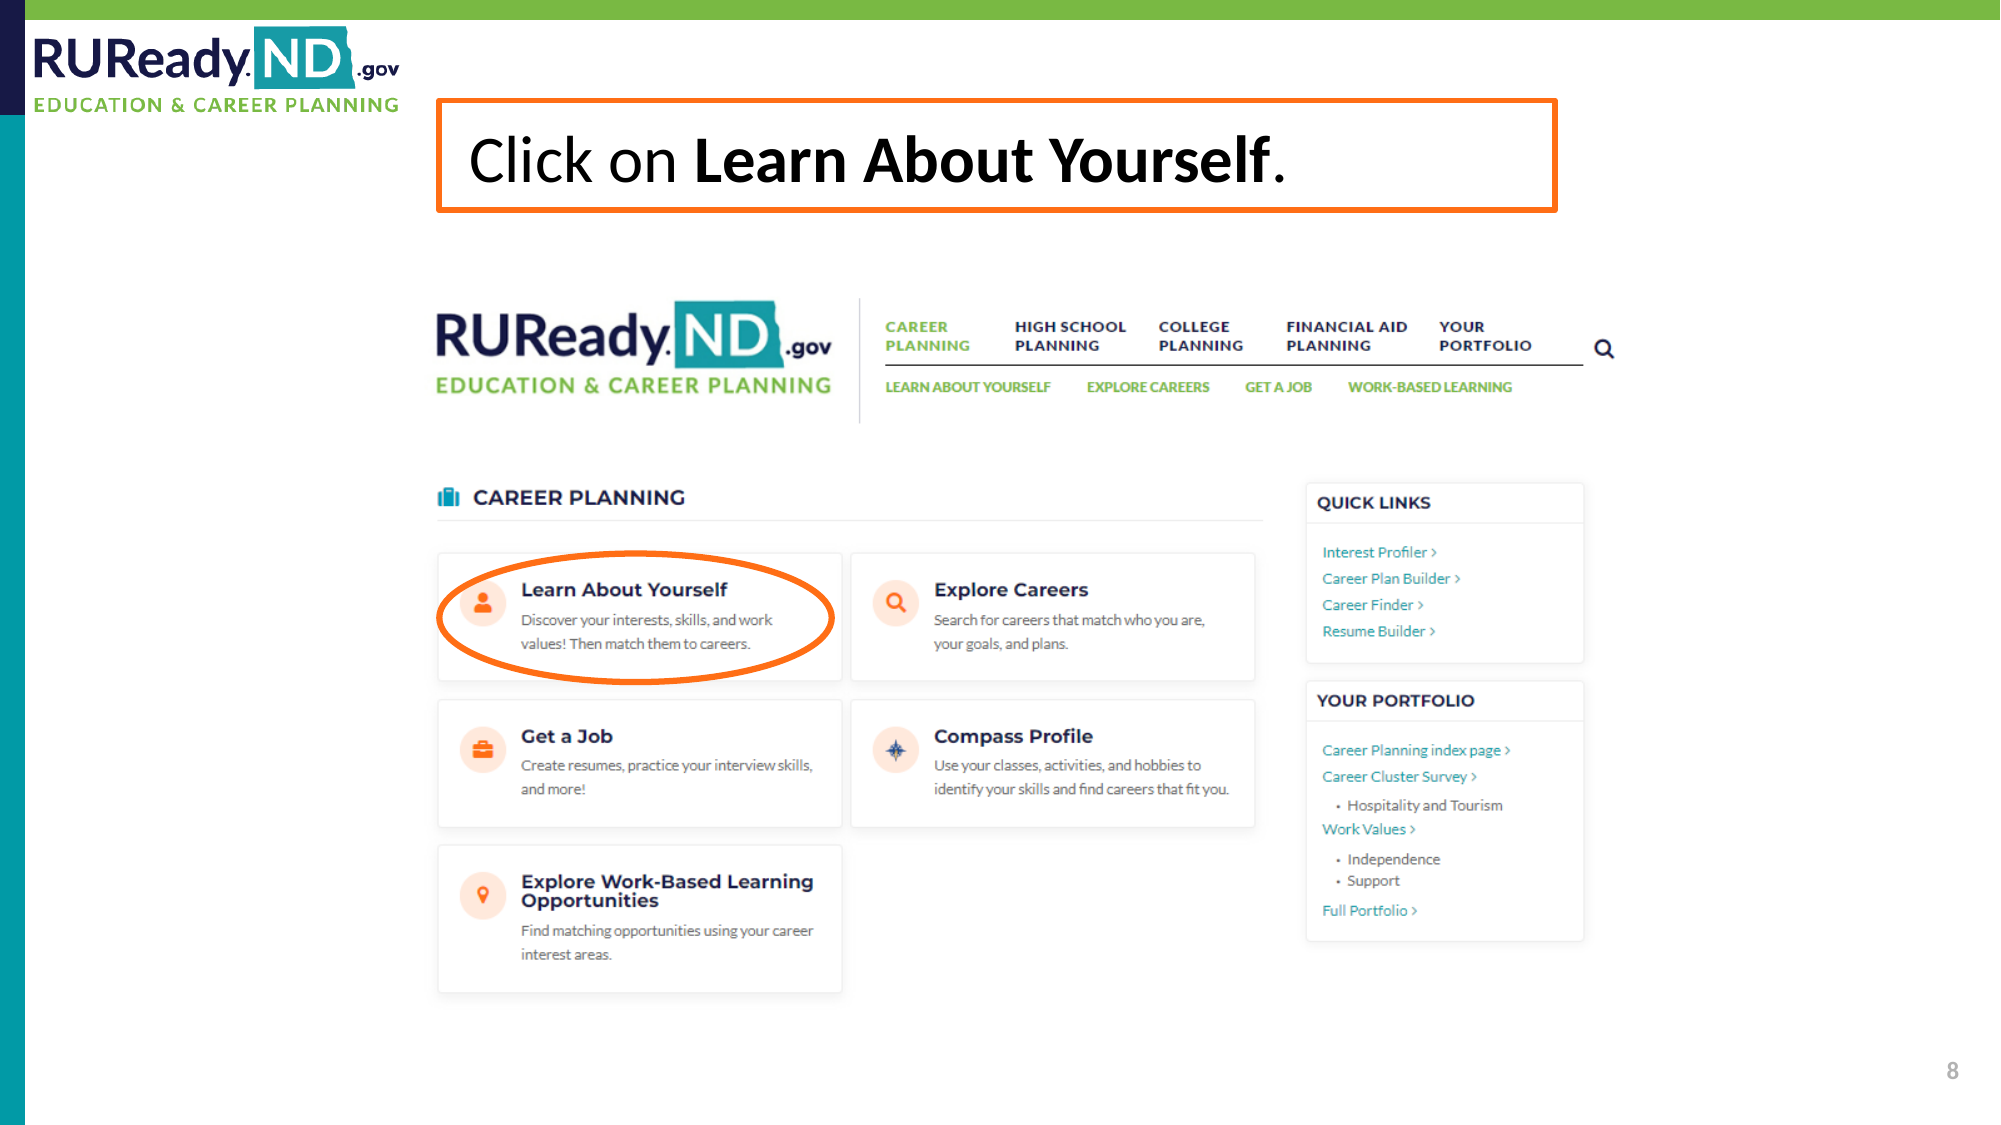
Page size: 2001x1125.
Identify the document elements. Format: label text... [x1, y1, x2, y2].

slide_number 8 [1524, 1039, 1975, 1100]
picture [415, 287, 1631, 1055]
picture [25, 20, 426, 151]
text_box Click on Learn About Yourself. [439, 100, 1555, 211]
